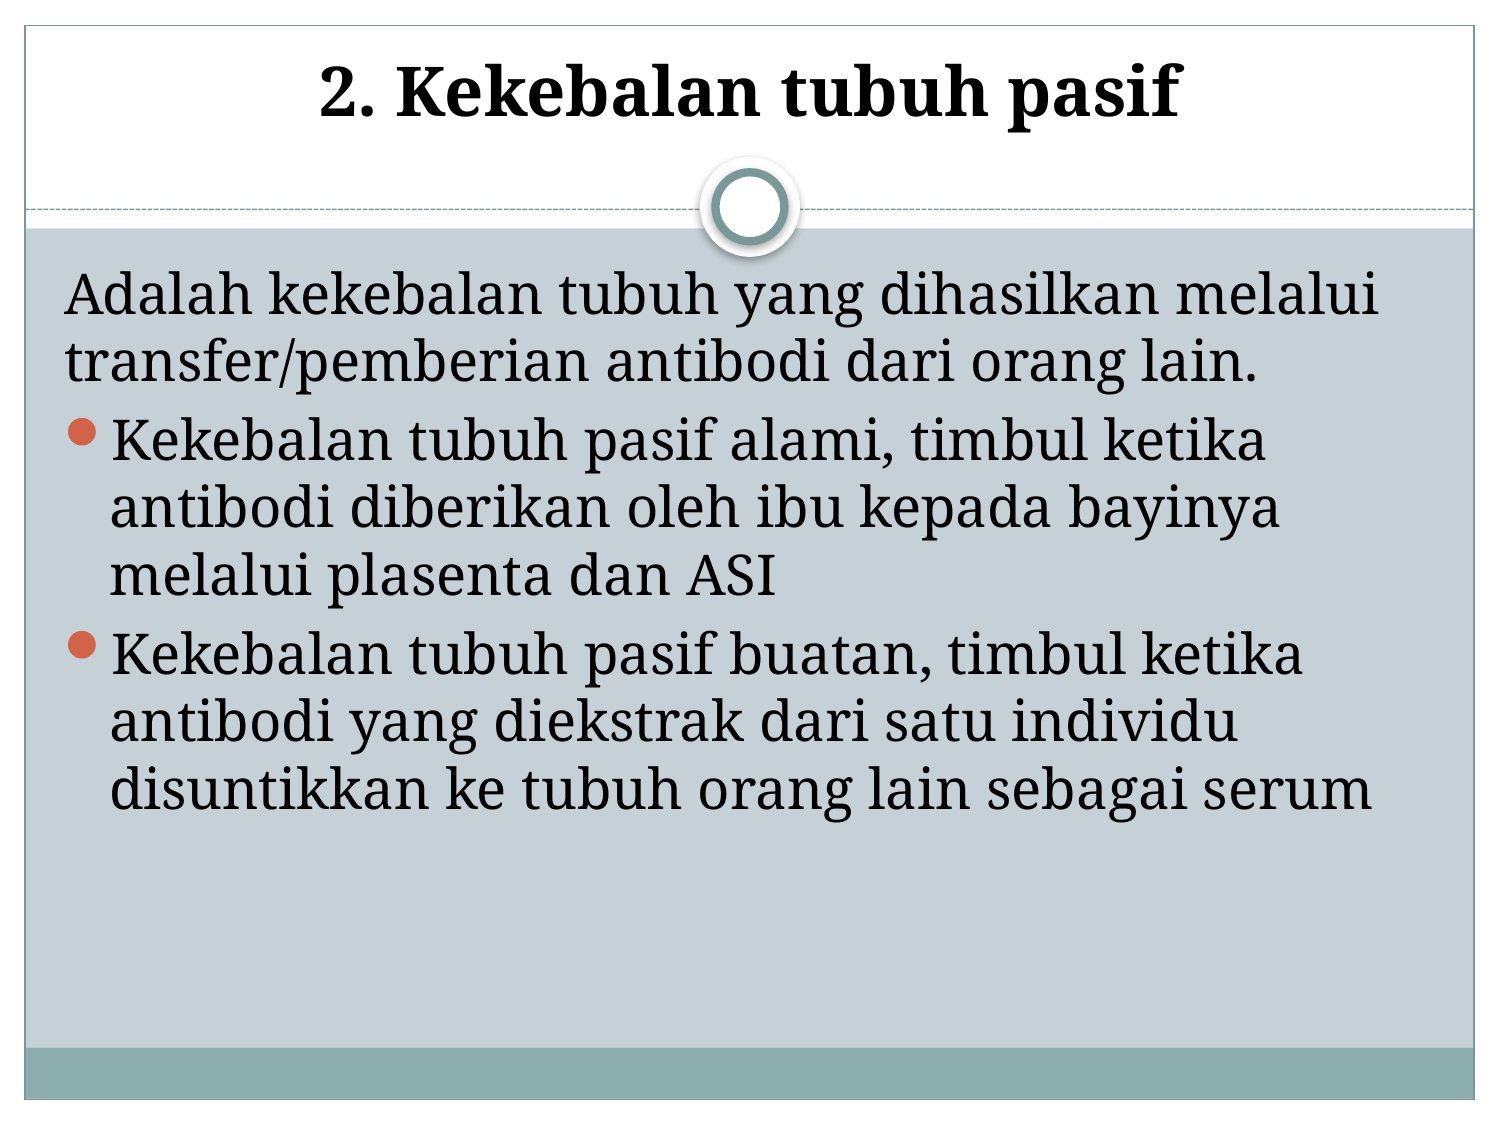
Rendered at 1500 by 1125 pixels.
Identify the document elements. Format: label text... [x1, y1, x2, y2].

title 2. Kekebalan tubuh pasif [49, 37, 1450, 220]
list Adalah kekebalan tubuh yang dihasilkan melalui transfer/pemberian antibodi dari orang lain. Kekebalan tubuh pasif alami, timbul ketika antibodi diberikan oleh ibu kepada bayinya melalui plasenta dan ASI Kekebalan tubuh pasif buatan, timbul ketika antibodi yang diekstrak dari satu individu disuntikkan ke tubuh orang lain sebagai serum [49, 250, 1445, 1001]
